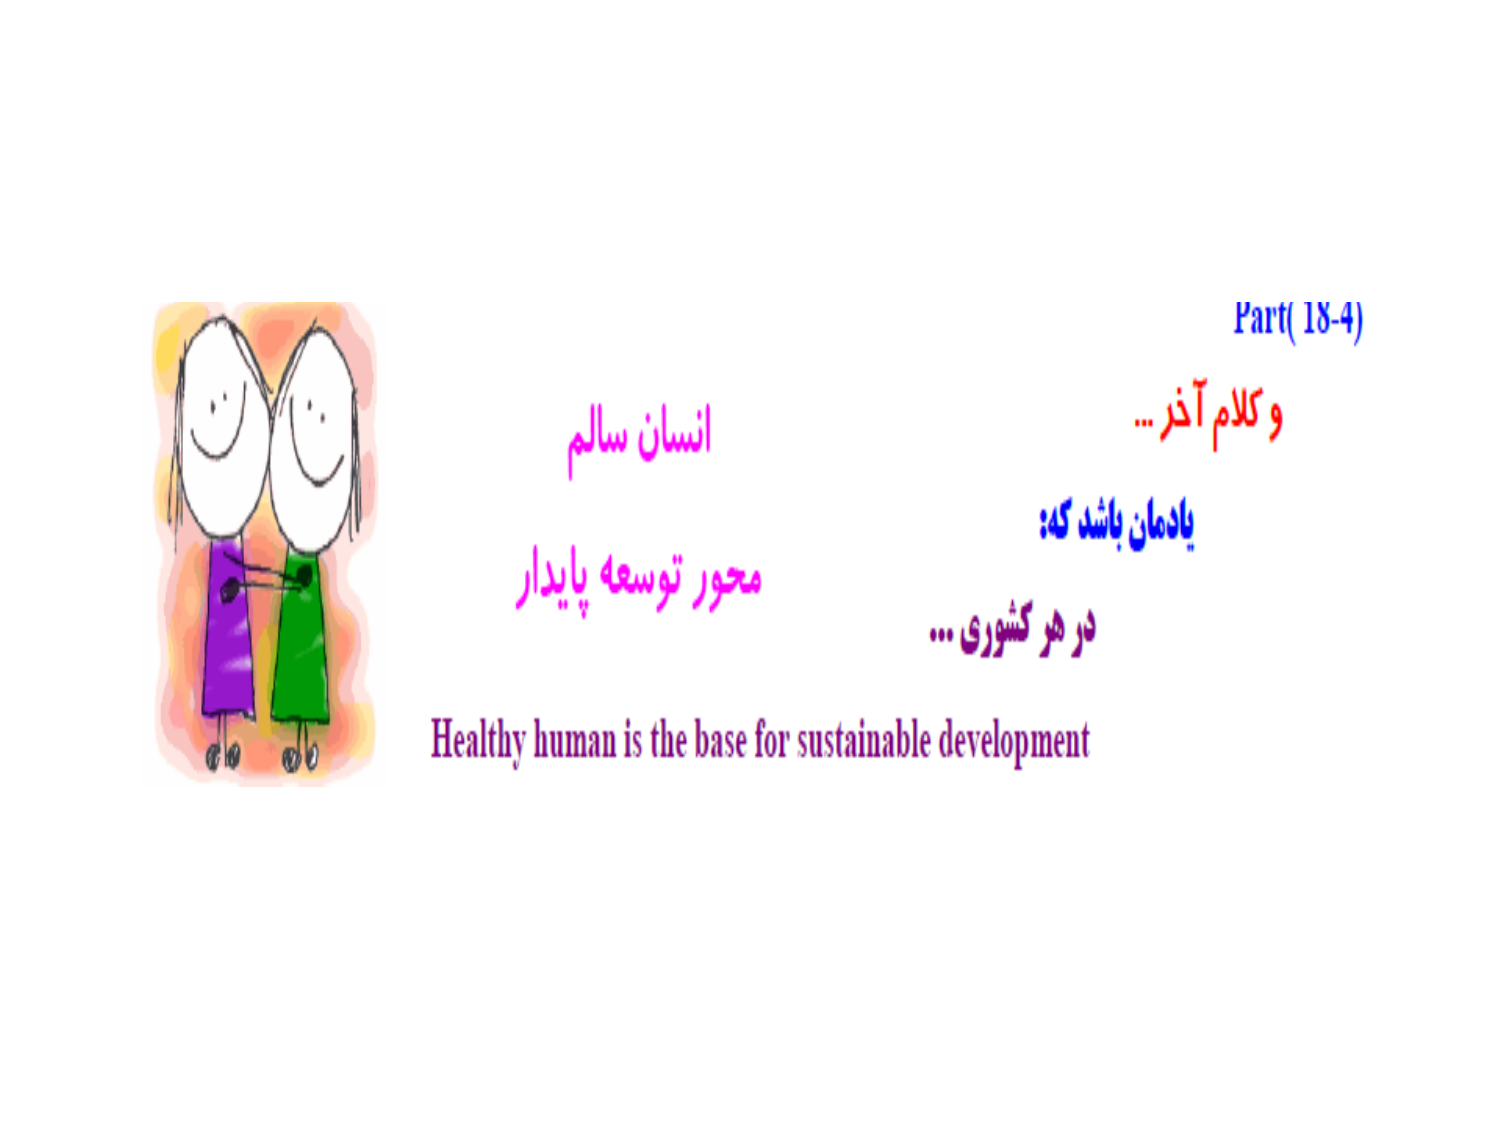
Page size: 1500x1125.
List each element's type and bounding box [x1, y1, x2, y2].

list [122, 302, 1378, 788]
